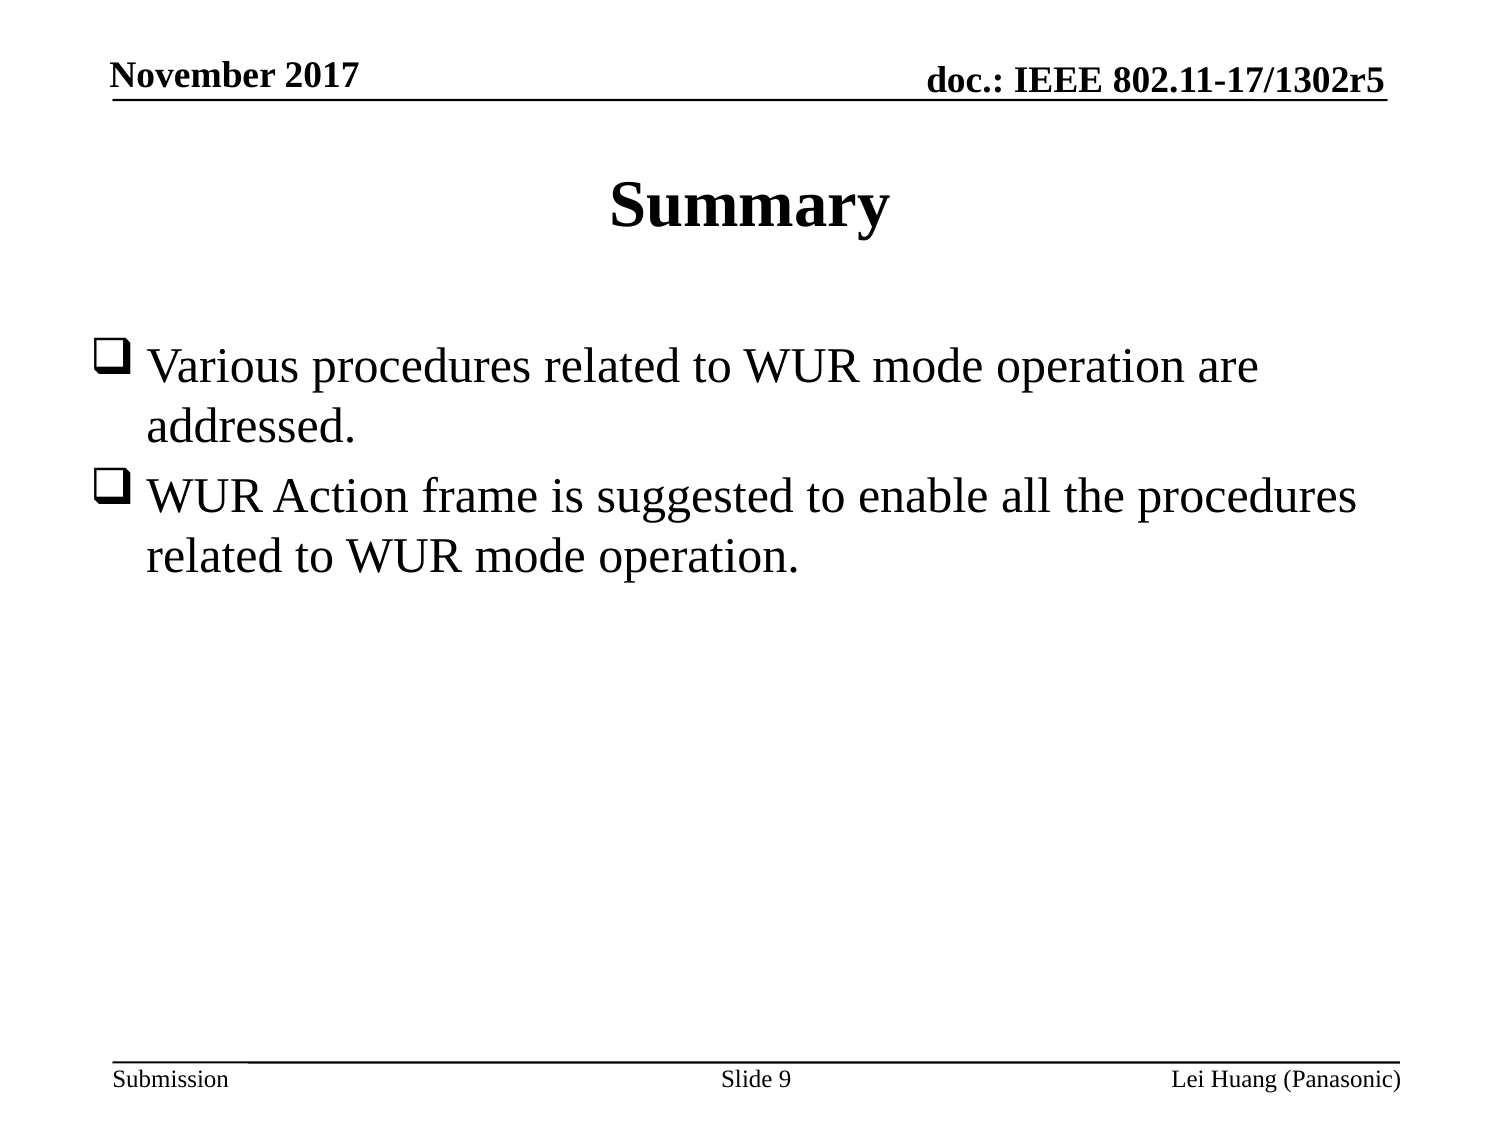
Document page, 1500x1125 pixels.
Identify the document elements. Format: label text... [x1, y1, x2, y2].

list Various procedures related to WUR mode operation are addressed. WUR Action frame is suggested to enable all the procedures related to WUR mode operation. [75, 324, 1425, 1000]
slide_number Slide 9 [712, 1061, 800, 1093]
title Summary [112, 112, 1388, 288]
footer Lei Huang (Panasonic) [949, 1061, 1402, 1093]
